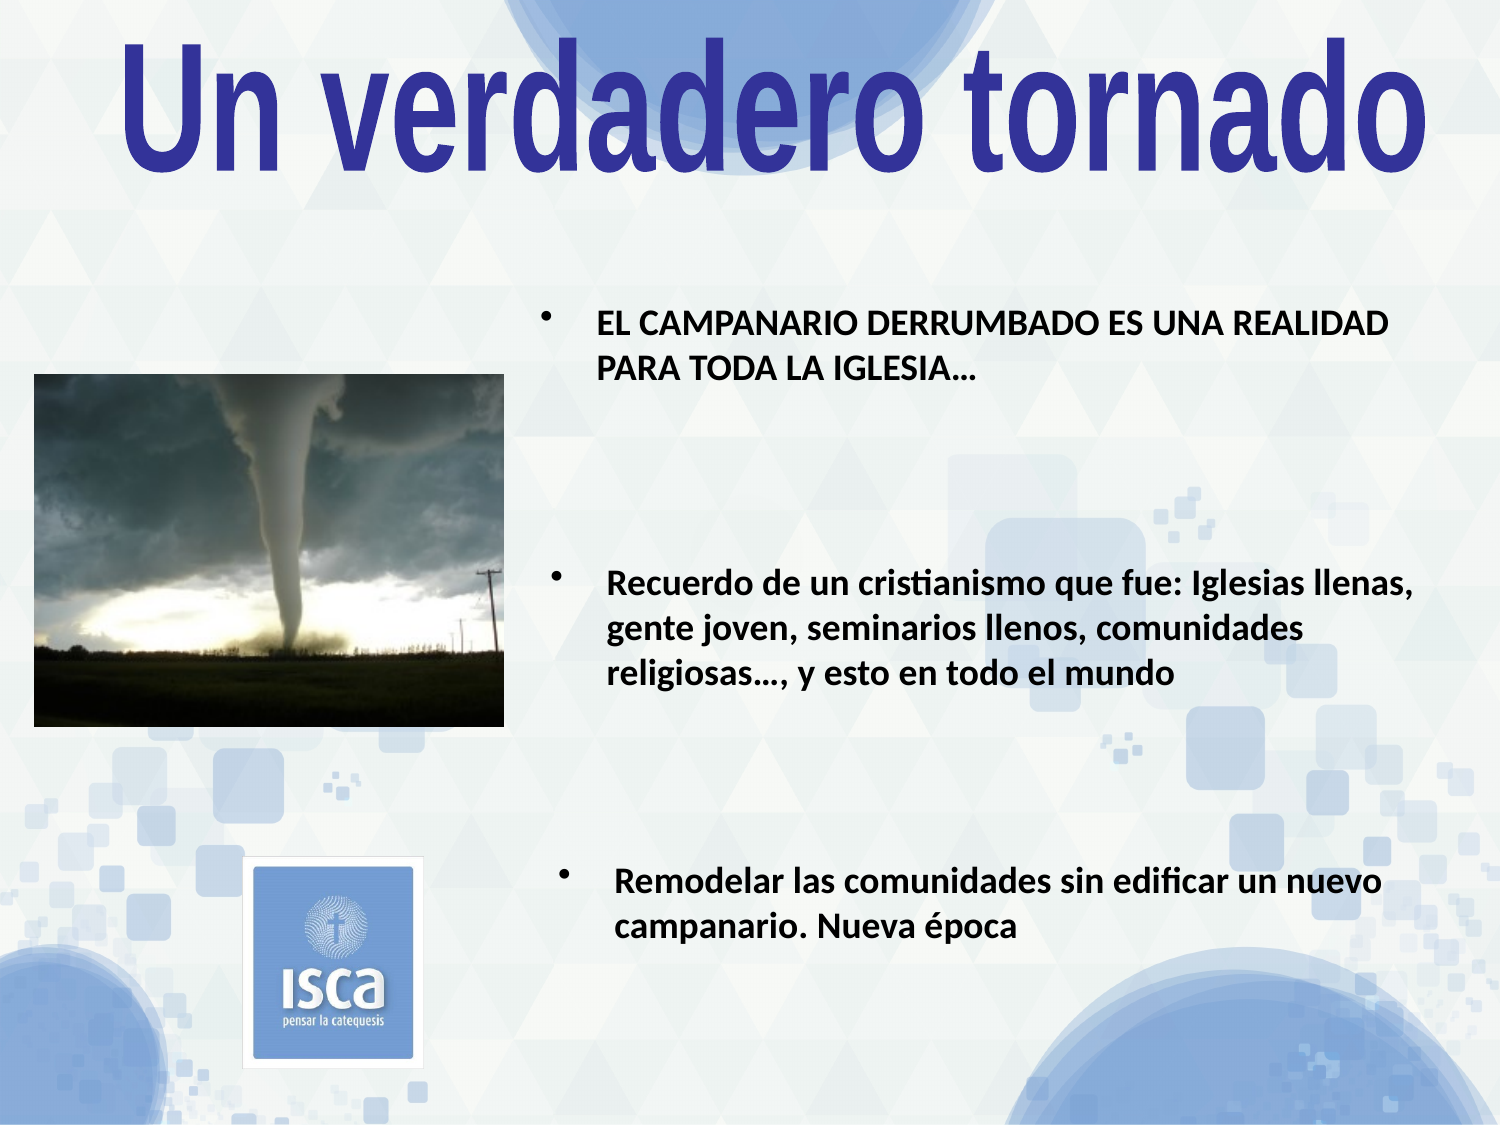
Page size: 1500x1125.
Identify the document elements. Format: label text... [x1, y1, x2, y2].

text_box Remodelar las comunidades sin edificar un nuevo campanario. Nueva época [543, 849, 1425, 1007]
text_box Recuerdo de un cristianismo que fue: Iglesias llenas, gente joven, seminarios llenos, comunidades religiosas…, y esto en todo el mundo [535, 550, 1435, 701]
picture [0, 0, 1500, 1125]
text_box EL CAMPANARIO DERRUMBADO ES UNA REALIDAD PARA TODA LA IGLESIA… [525, 290, 1463, 1125]
